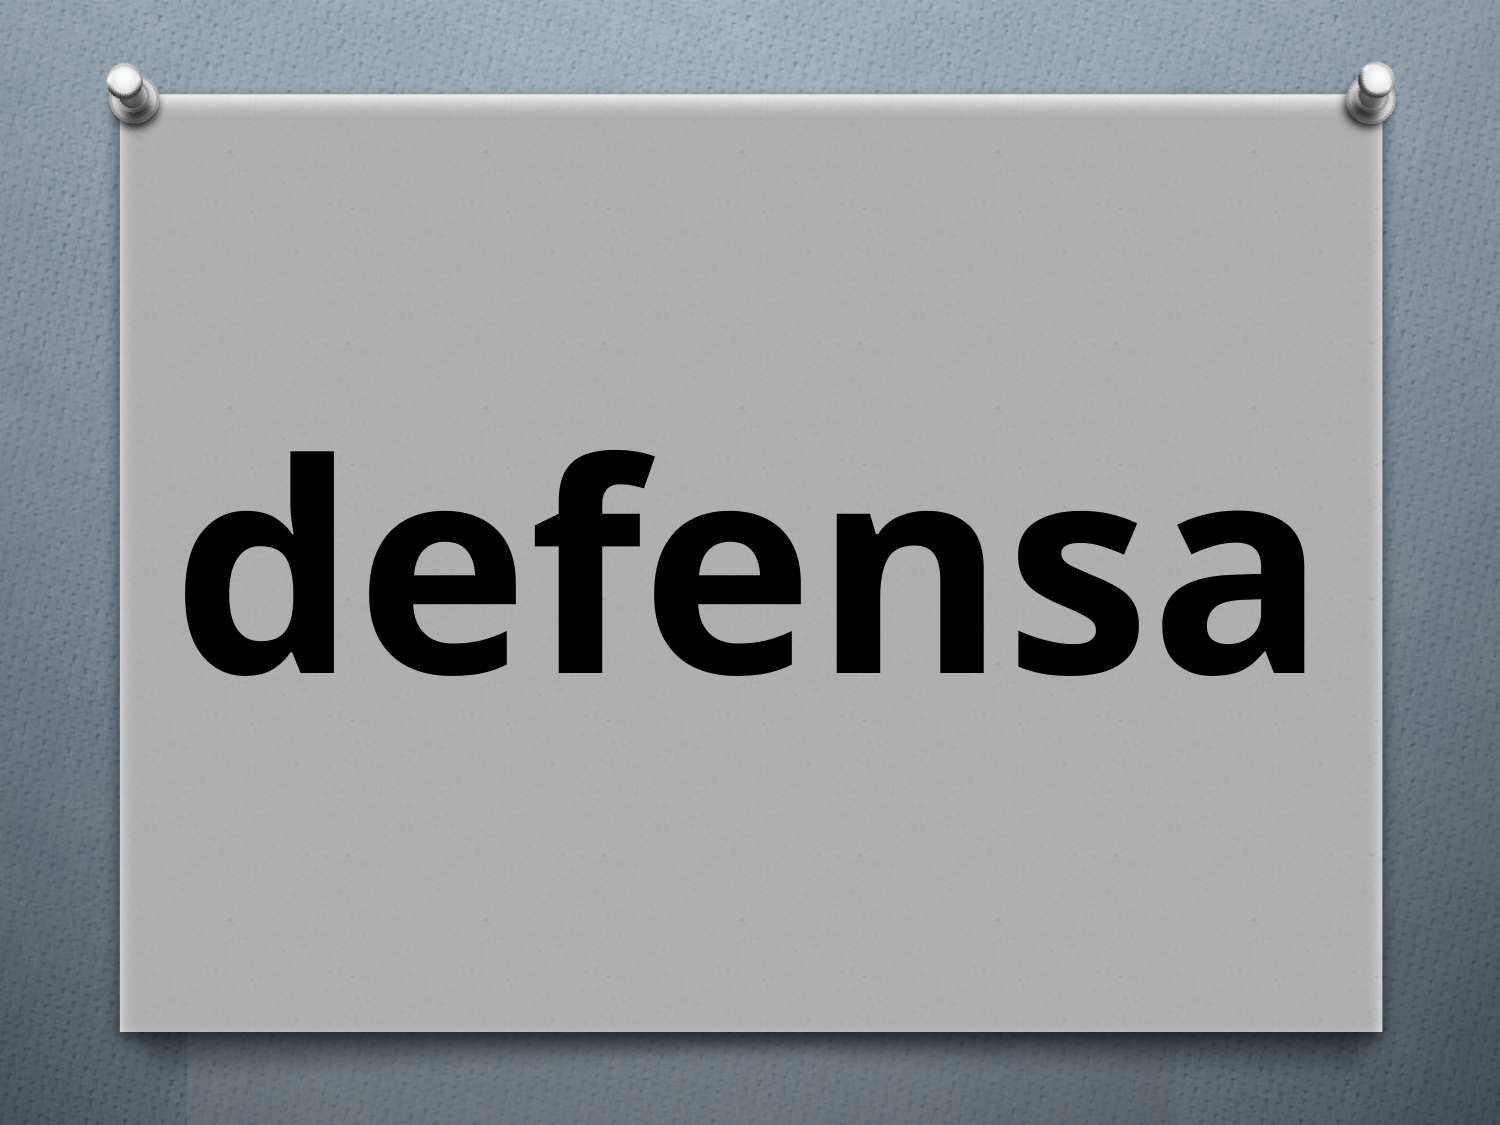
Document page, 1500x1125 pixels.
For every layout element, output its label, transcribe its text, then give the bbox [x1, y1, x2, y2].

picture [1317, 35, 1439, 156]
title defensa [0, 361, 1500, 752]
picture [75, 29, 198, 153]
